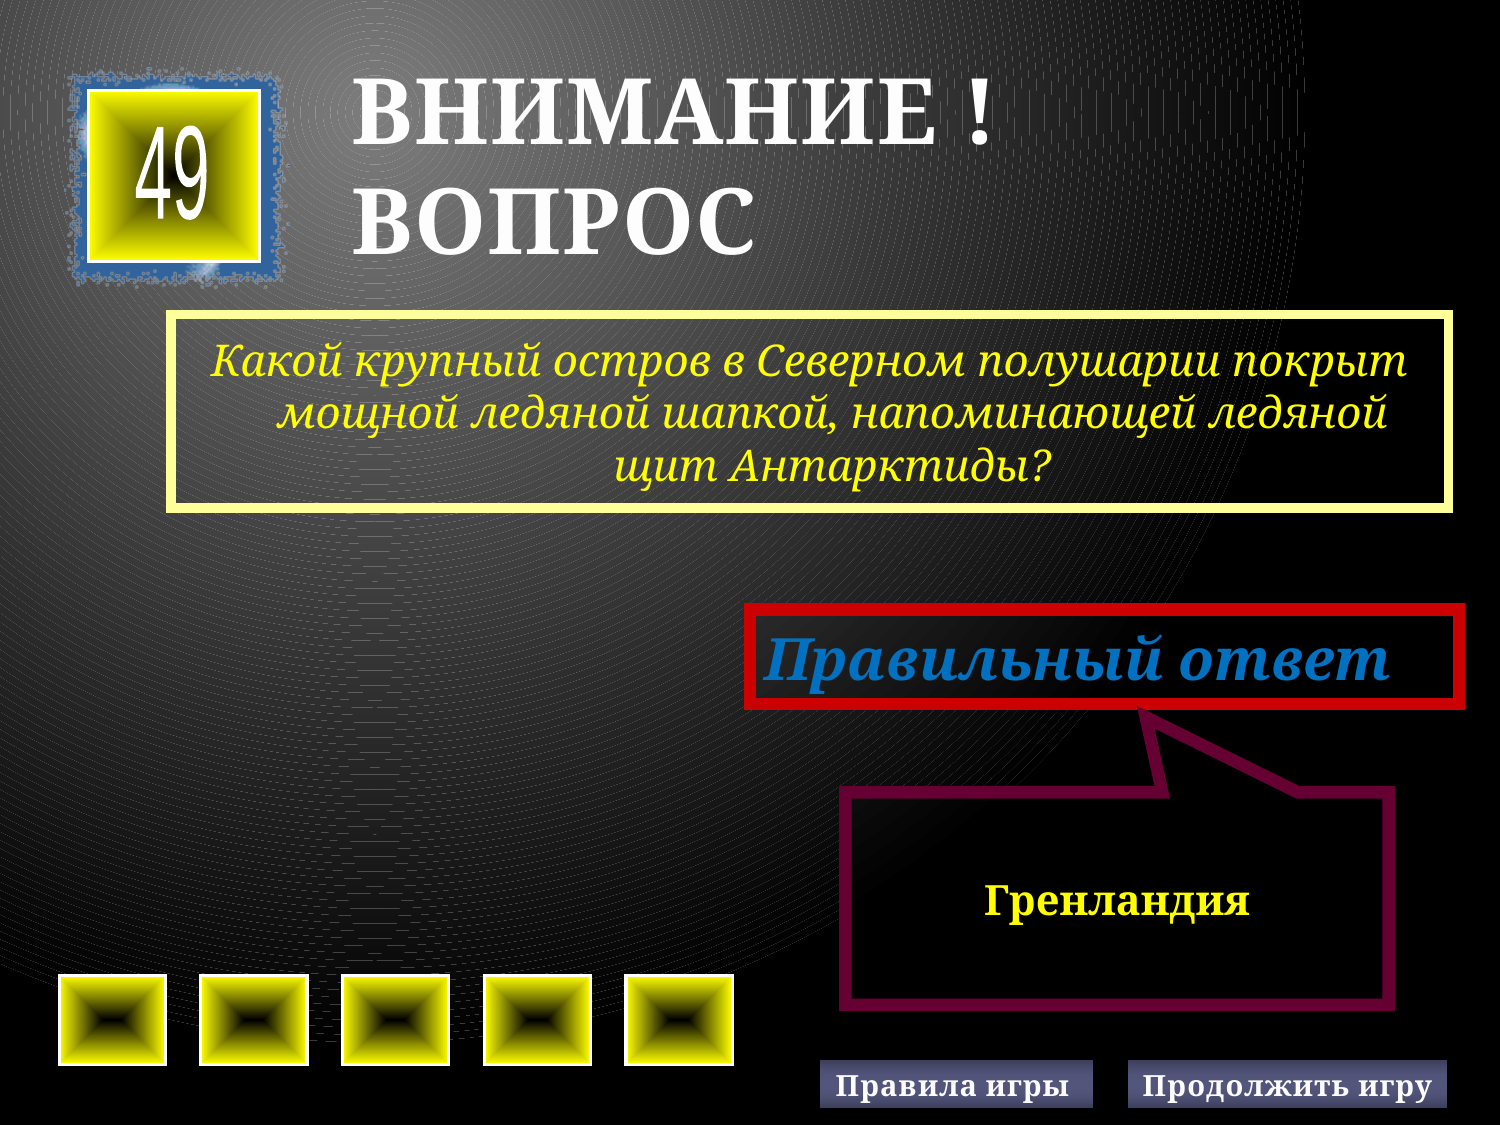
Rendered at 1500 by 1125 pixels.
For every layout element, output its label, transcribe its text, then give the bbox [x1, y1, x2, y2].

text_box Правильный ответ [750, 609, 1459, 704]
text_box [484, 975, 591, 1065]
text_box [342, 975, 449, 1065]
text_box [59, 975, 166, 1065]
text_box Гренландия [845, 717, 1389, 1005]
text_box [626, 975, 733, 1065]
text_box Правила игры [820, 1060, 1093, 1108]
title ВНИМАНИЕ ! ВОПРОС [336, 45, 1164, 291]
list Какой крупный остров в Северном полушарии покрыт мощной ледяной шапкой, напоминающей ледяной щит Антарктиды? [171, 314, 1449, 509]
text_box Продолжить игру [1128, 1060, 1447, 1108]
picture [64, 66, 290, 292]
text_box [200, 975, 308, 1065]
